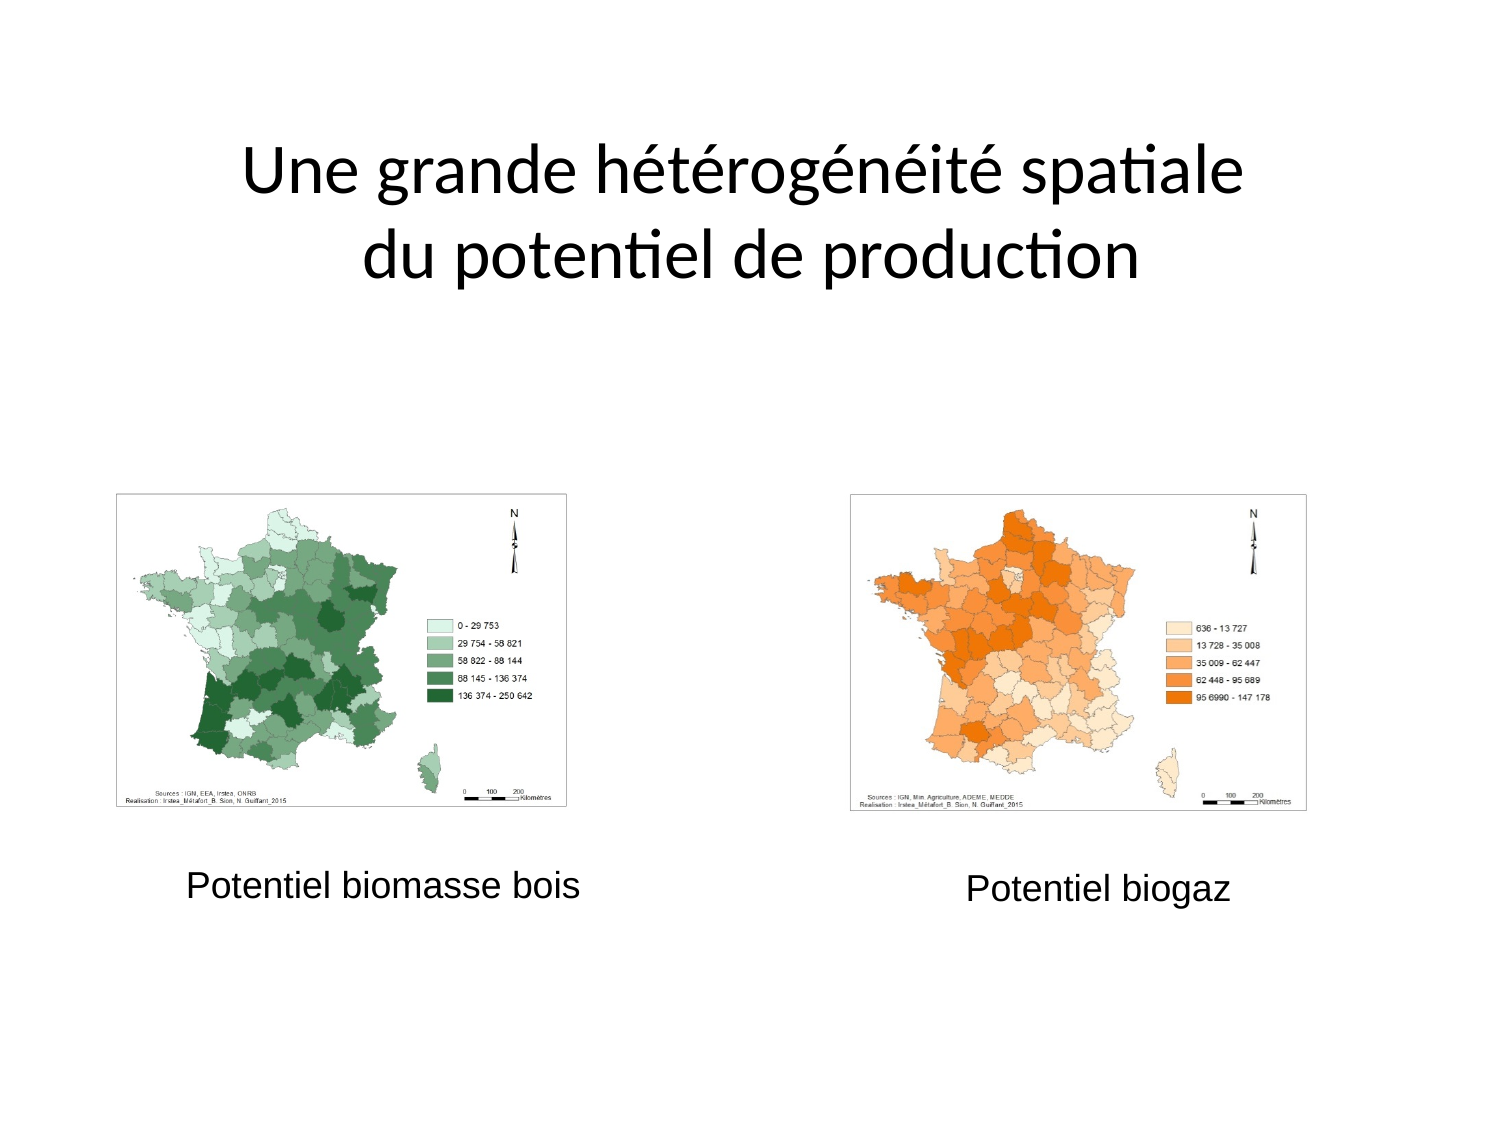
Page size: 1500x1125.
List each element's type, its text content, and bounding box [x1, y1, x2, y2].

text_box Potentiel biogaz [950, 856, 1365, 916]
text_box Potentiel biomasse bois [171, 853, 680, 914]
title Une grande hétérogénéité spatiale du potentiel de production [76, 113, 1427, 302]
picture [110, 486, 574, 813]
picture [844, 486, 1313, 818]
